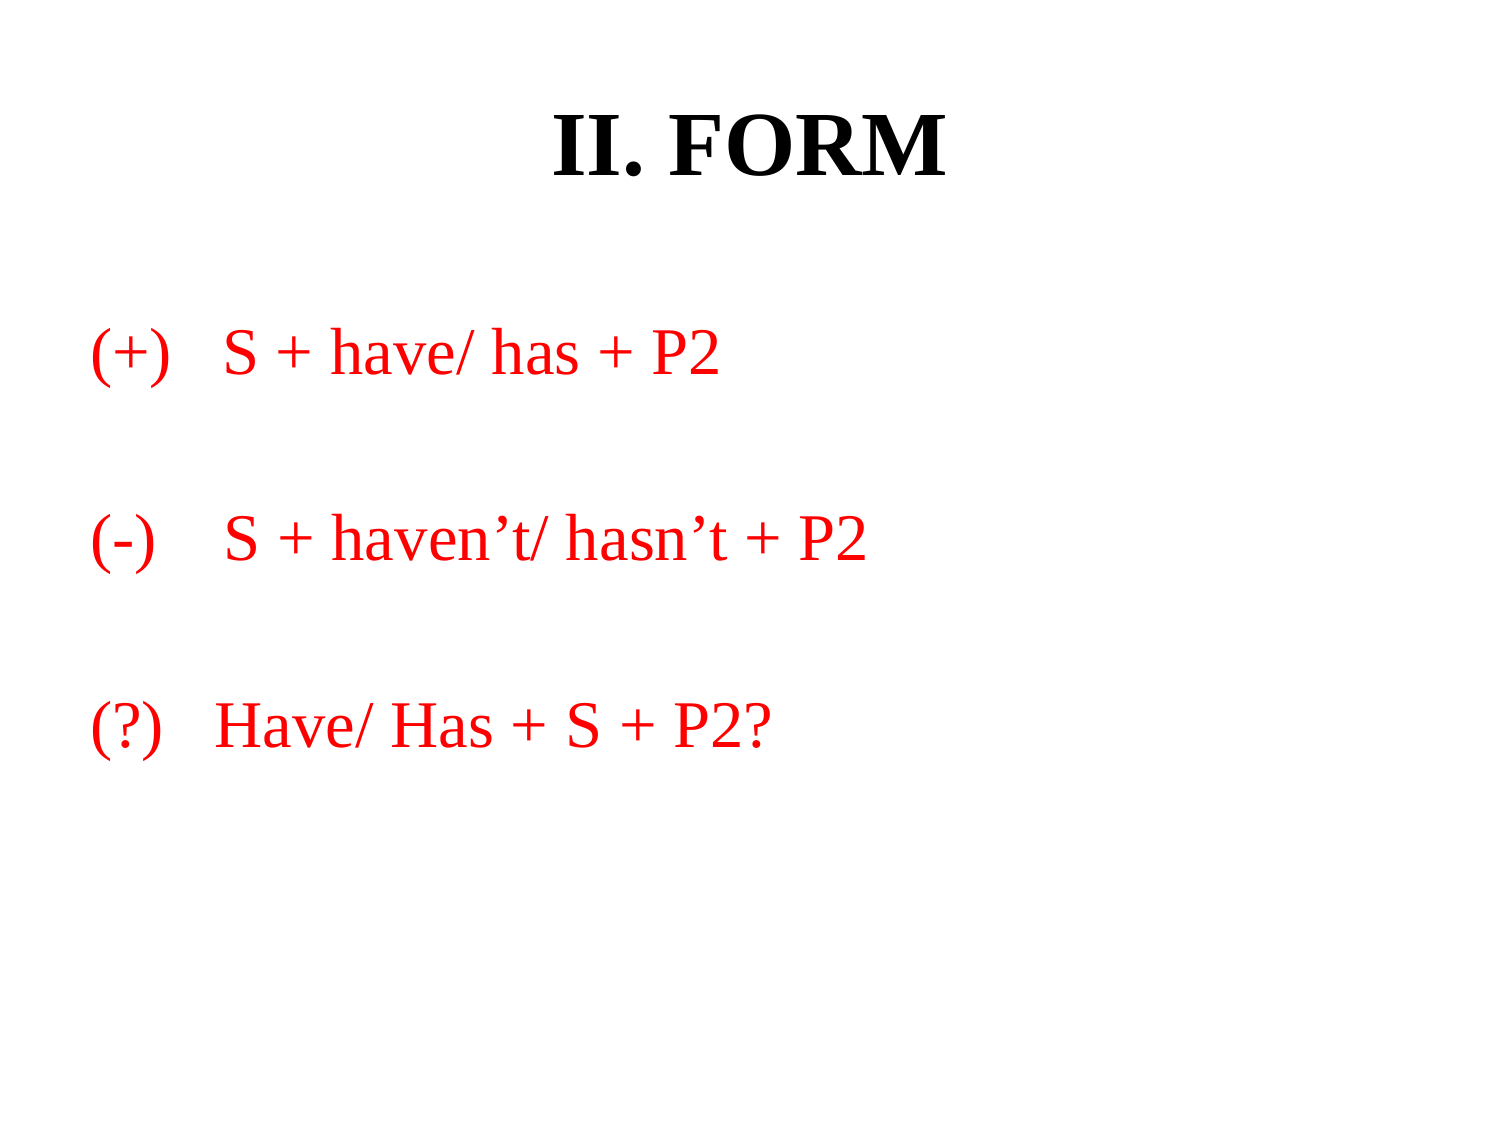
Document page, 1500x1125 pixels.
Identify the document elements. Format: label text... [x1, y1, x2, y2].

title II. FORM [75, 45, 1425, 233]
list (+) S + have/ has + P2 (-) S + haven’t/ hasn’t + P2 (?) Have/ Has + S + P2? [75, 299, 1425, 1005]
